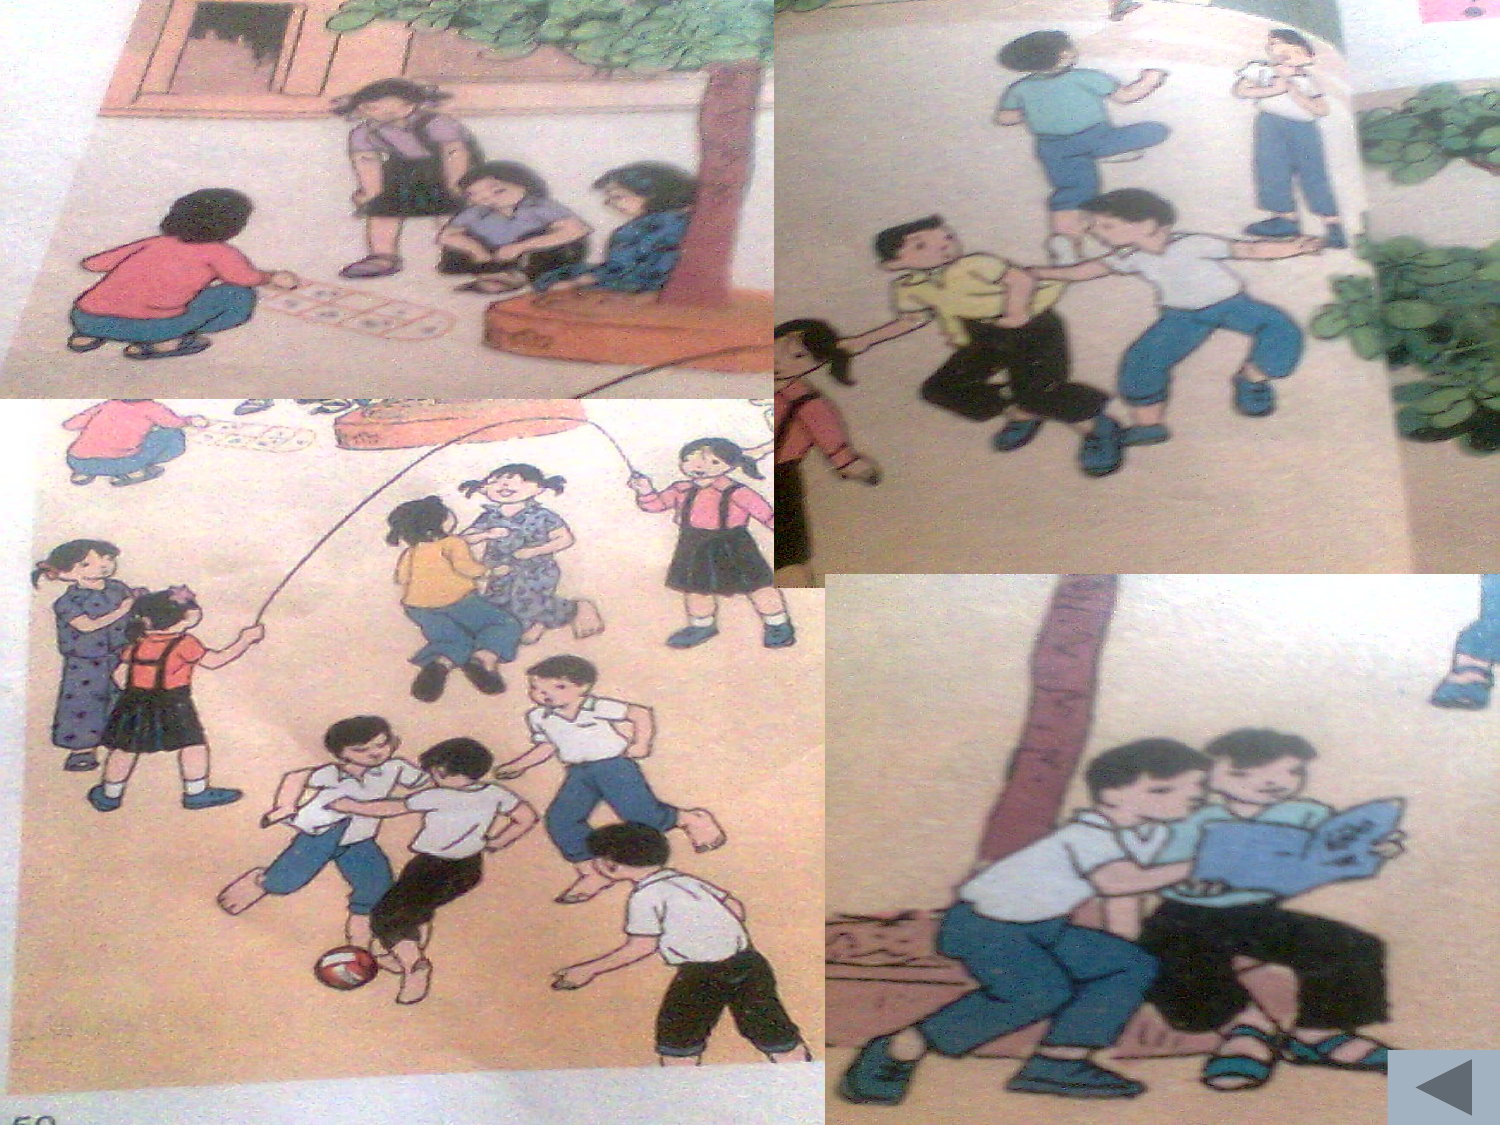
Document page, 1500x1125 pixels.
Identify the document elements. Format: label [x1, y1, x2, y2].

title [774, 0, 1500, 588]
picture [0, 0, 1500, 1125]
